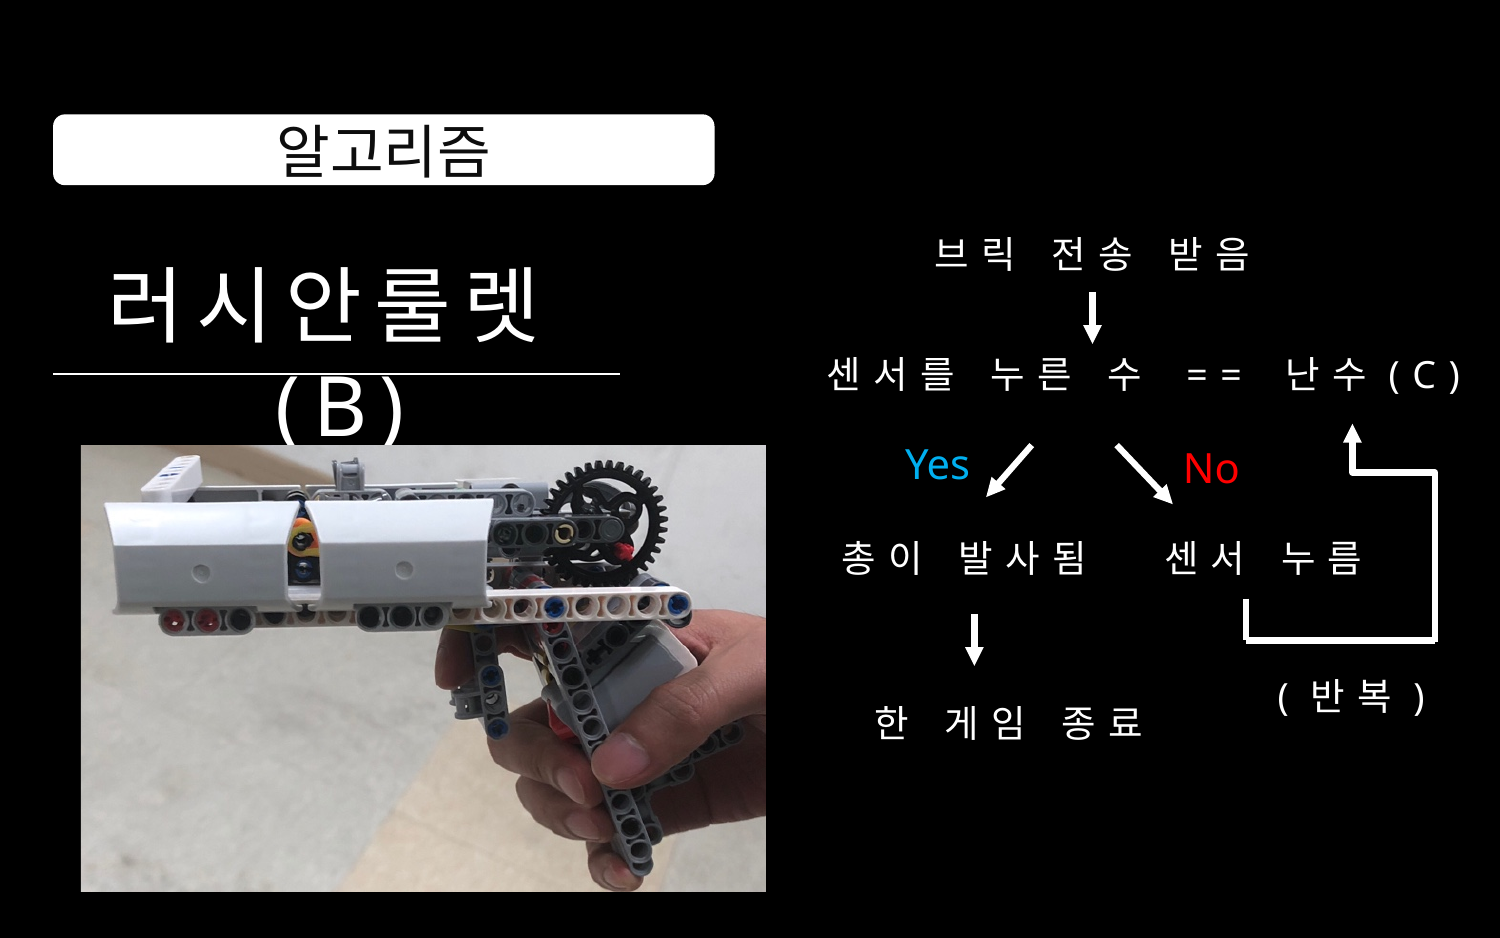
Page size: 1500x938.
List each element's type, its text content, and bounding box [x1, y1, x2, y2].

text_box No [1168, 434, 1255, 500]
text_box 한 게임 종료 [859, 692, 1159, 753]
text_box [1116, 444, 1173, 505]
text_box 러시안룰렛(B) [29, 245, 652, 460]
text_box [985, 444, 1032, 498]
text_box (반복) [1262, 666, 1440, 726]
picture [80, 444, 767, 892]
text_box Yes [890, 430, 985, 496]
text_box 알고리즘 [50, 112, 717, 188]
text_box 총이 발사됨 [826, 527, 1102, 588]
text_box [1344, 430, 1443, 515]
text_box 센서 누름 [1149, 527, 1378, 588]
text_box 브릭 전송 받음 [919, 223, 1266, 284]
text_box 센서를 누른 수 == 난수(C) [811, 343, 1475, 404]
